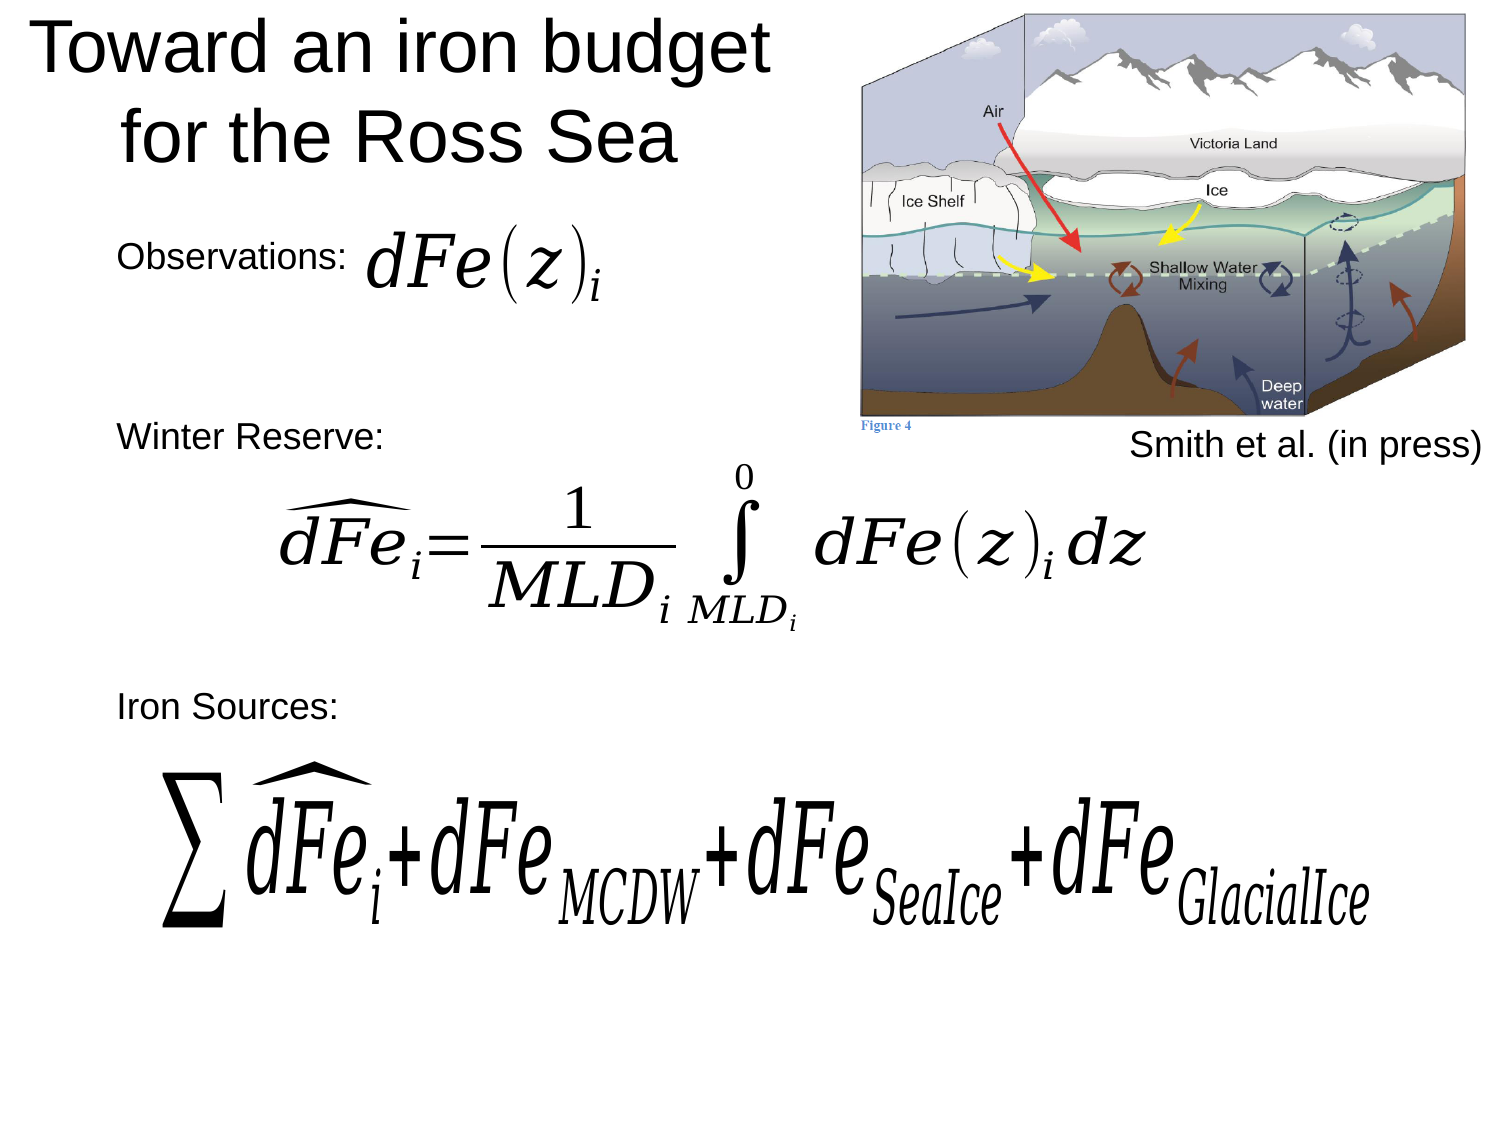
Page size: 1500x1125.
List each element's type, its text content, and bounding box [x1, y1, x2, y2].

text_box Smith et al. (in press) [1114, 444, 1499, 473]
picture [824, 0, 1500, 436]
text_box Observations: Winter Reserve: Iron Sources: [101, 224, 400, 735]
title Toward an iron budget for the Ross Sea [0, 0, 813, 213]
